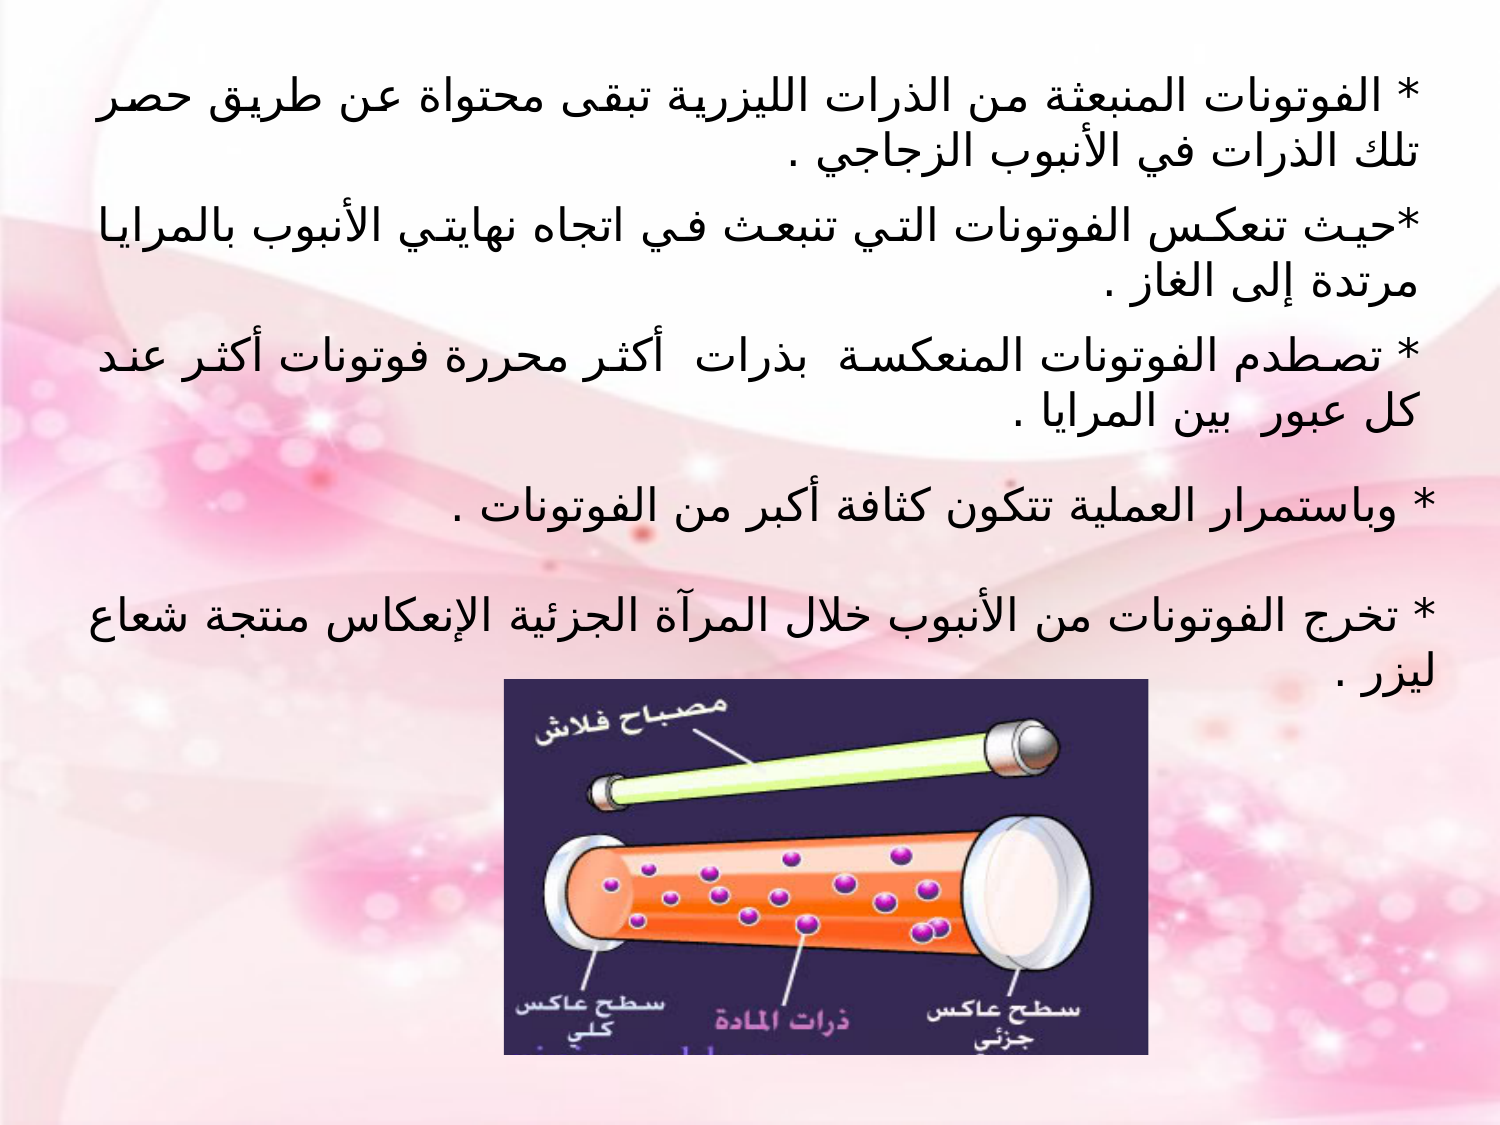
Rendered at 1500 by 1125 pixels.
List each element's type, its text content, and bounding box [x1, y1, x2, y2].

picture [0, 0, 1500, 1125]
text_box * وباستمرار العملية تتكون كثافة أكبر من الفوتونات . * تخرج الفوتونات من الأنبوب خلال المرآة الجزئية الإنعكاس منتجة شعاع ليزر . [58, 468, 1453, 704]
text_box * الفوتونات المنبعثة من الذرات الليزرية تبقى محتواة عن طريق حصر تلك الذرات في الأنبوب الزجاجي . *حيث تنعكس الفوتونات التي تنبعث في اتجاه نهايتي الأنبوب بالمرايا مرتدة إلى الغاز . * تصطدم الفوتونات المنعكسة بذرات أكثر محررة فوتونات أكثر عند كل عبور بين المرايا . [82, 58, 1436, 444]
